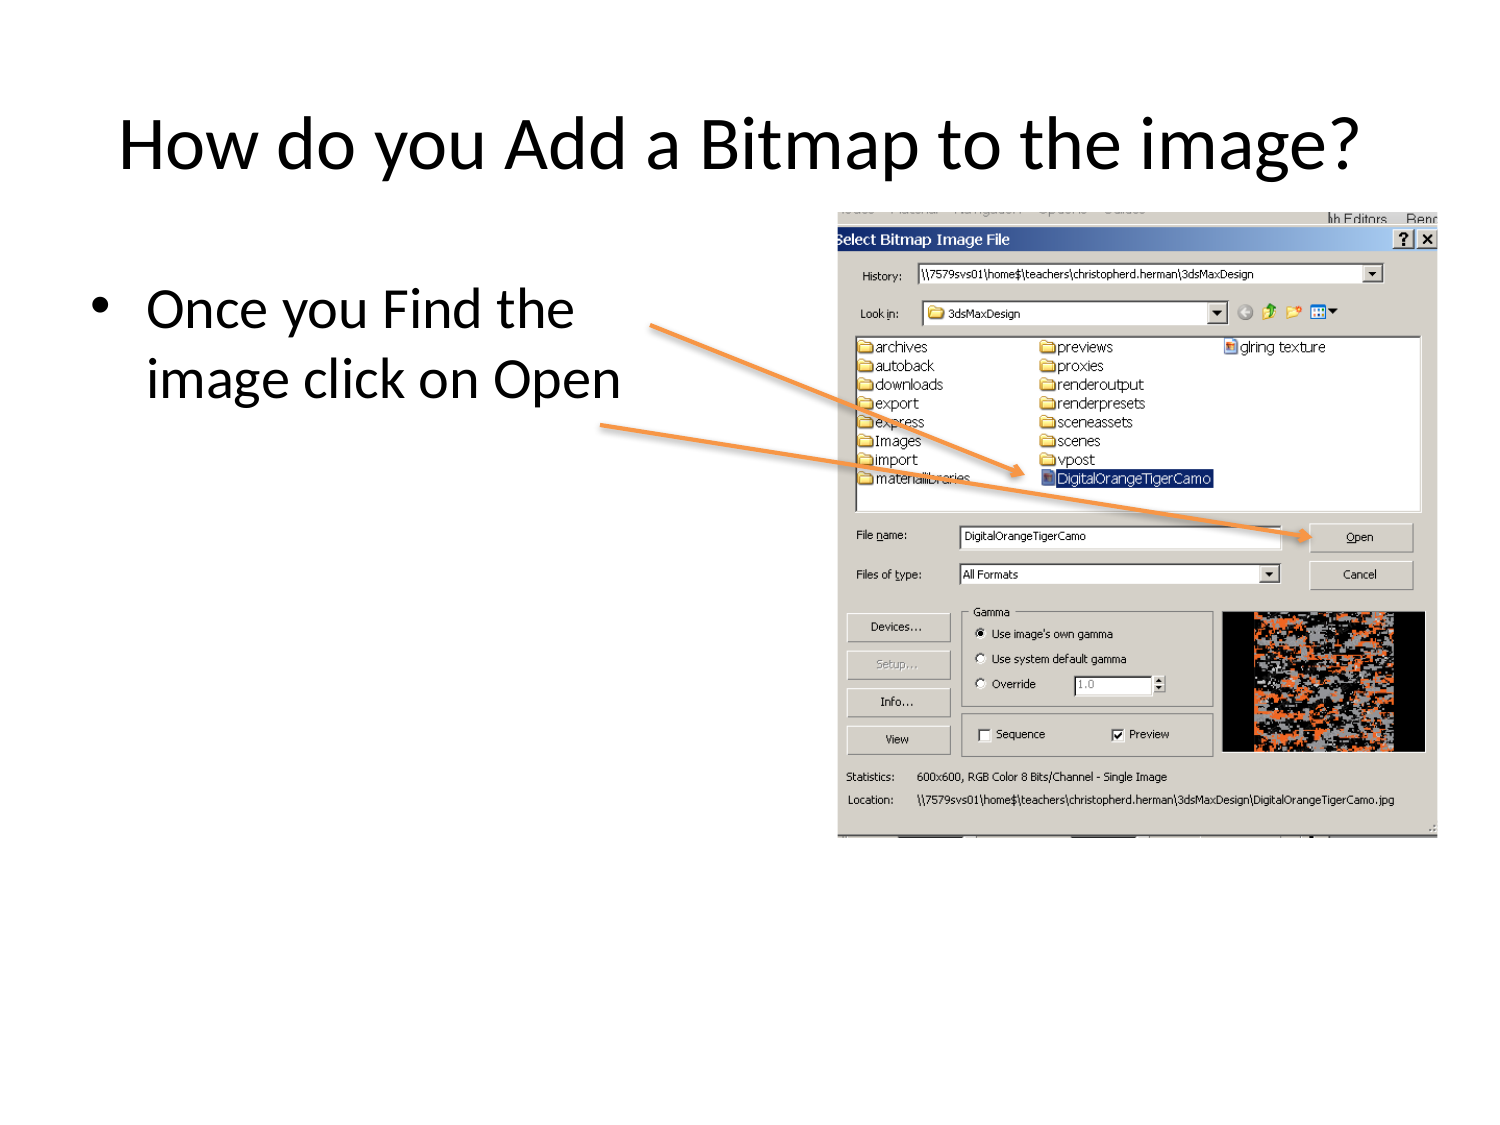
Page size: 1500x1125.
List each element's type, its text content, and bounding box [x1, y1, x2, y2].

list Once you Find the image click on Open [75, 262, 738, 1005]
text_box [599, 424, 1313, 538]
picture [837, 212, 1438, 838]
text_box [649, 324, 1026, 423]
title How do you Add a Bitmap to the image? [75, 45, 1425, 233]
